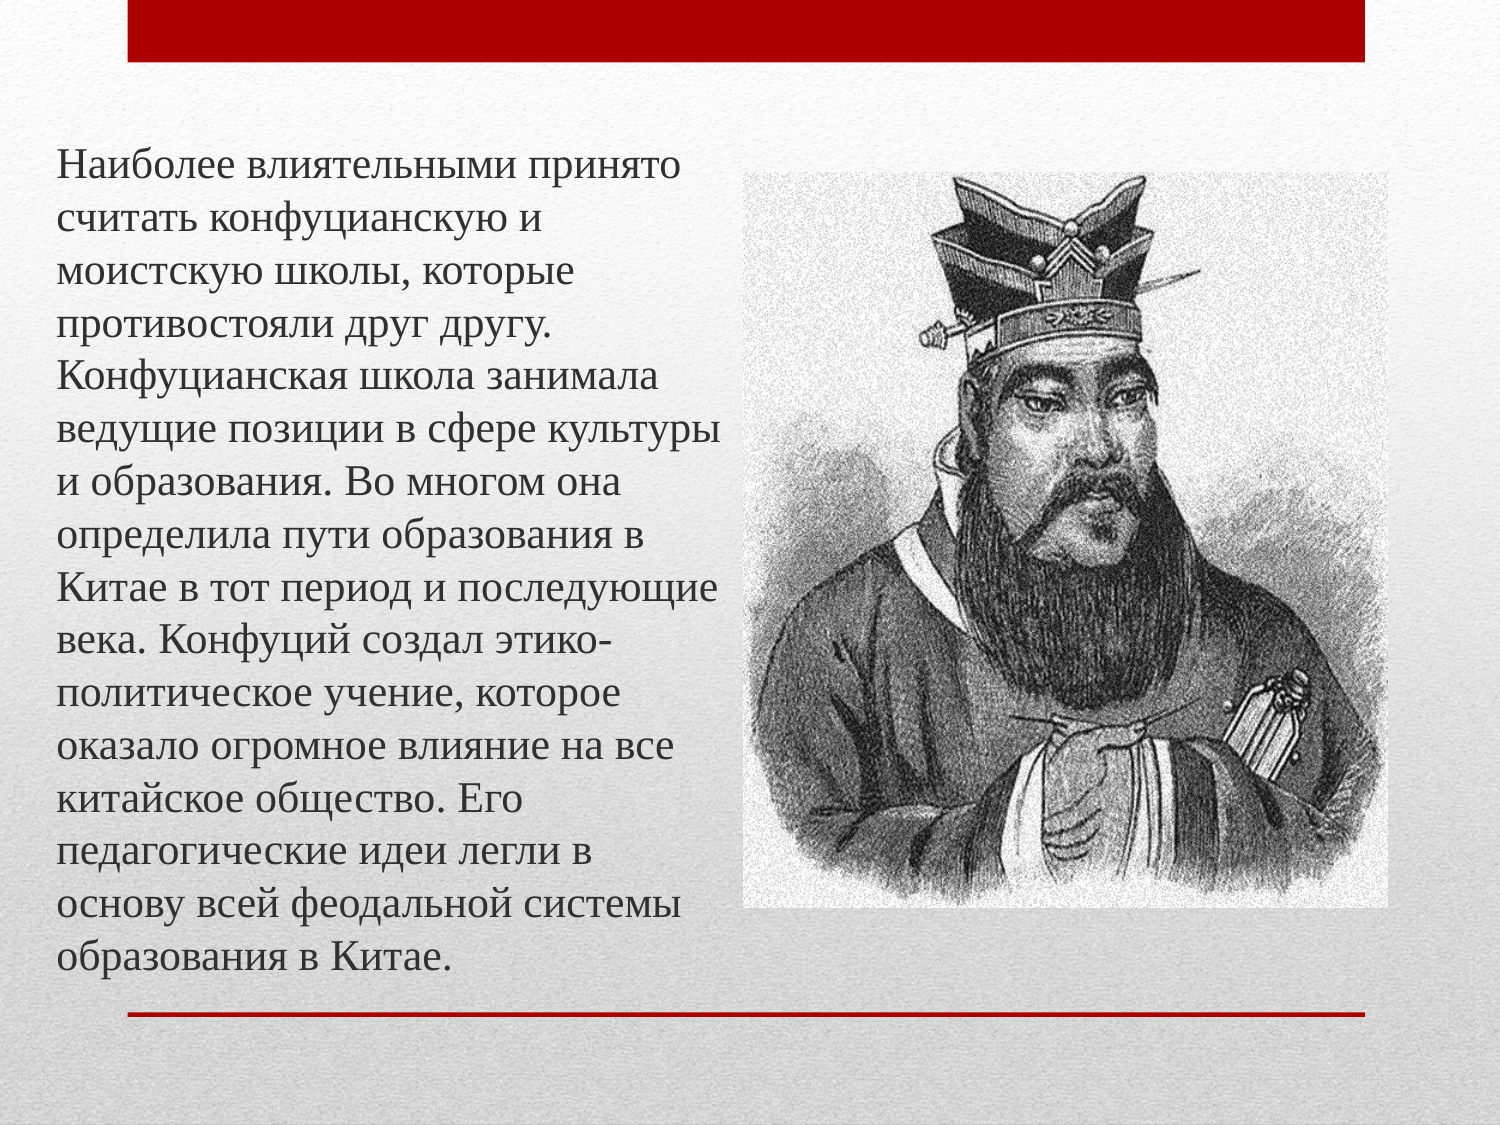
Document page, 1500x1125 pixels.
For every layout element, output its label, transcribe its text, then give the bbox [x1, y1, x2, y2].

list Наиболее влиятельными принято считать конфуцианскую и моистскую школы, которые противостояли друг другу. Конфуцианская школа занимала ведущие позиции в сфере культуры и образования. Во многом она определила пути образования в Китае в тот период и последующие века. Конфуций создал этико-политическое учение, которое оказало огромное влияние на все китайское общество. Его педагогические идеи легли в основу всей феодальной системы образования в Китае. [41, 125, 739, 989]
picture [742, 171, 1389, 908]
